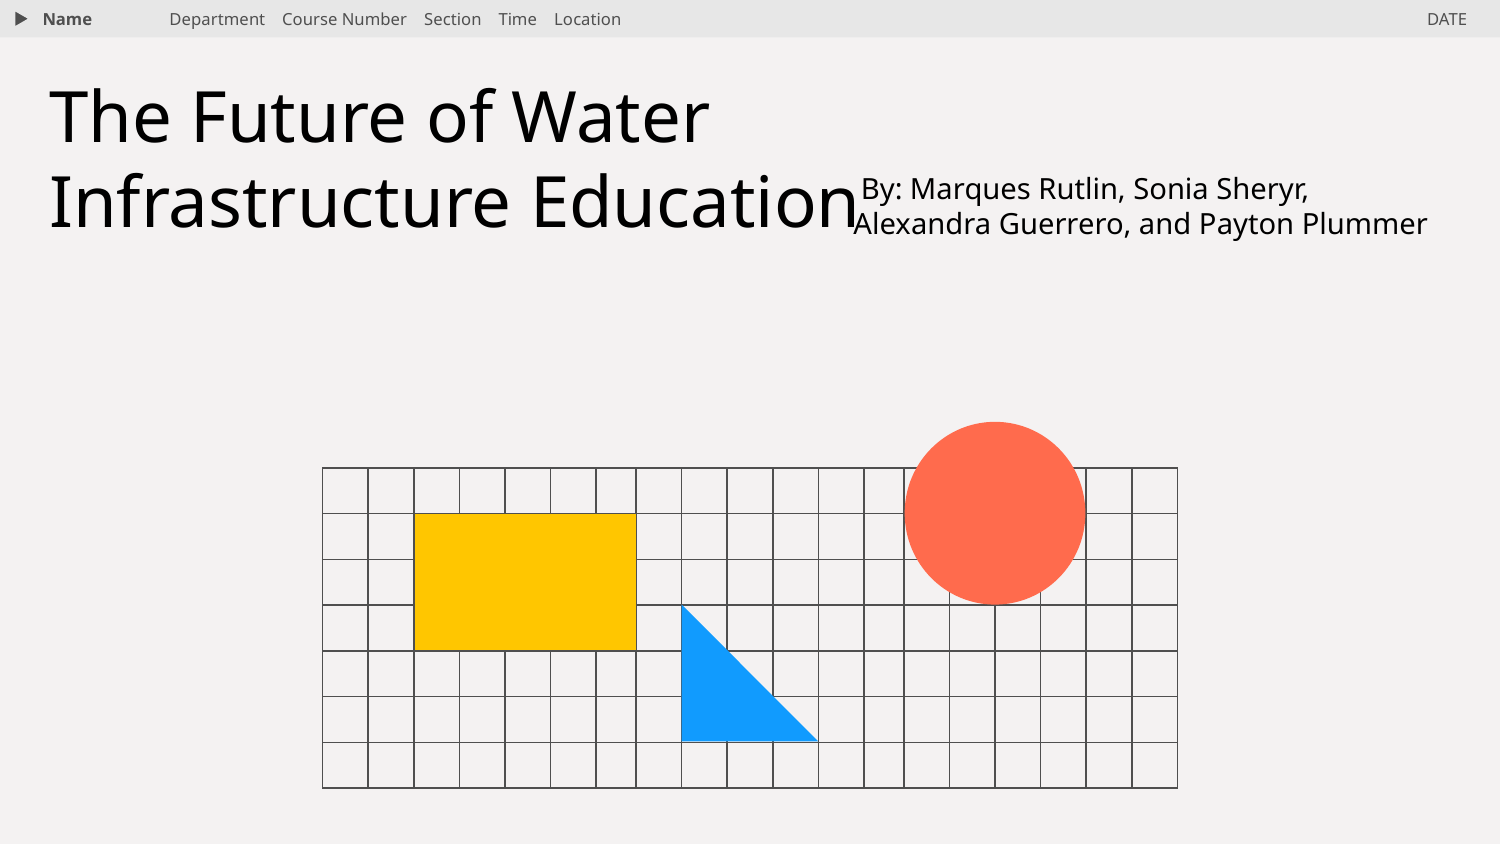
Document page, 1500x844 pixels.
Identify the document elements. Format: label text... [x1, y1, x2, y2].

list Name [27, 0, 154, 49]
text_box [322, 421, 1178, 790]
list DATE [1295, 0, 1482, 499]
subtitle By: Marques Rutlin, Sonia Sheryr, Alexandra Guerrero, and Payton Plummer [911, 155, 1464, 311]
title The Future of Water Infrastructure Education [780, 56, 911, 386]
list Department Course Number Section Time Location [154, 0, 780, 499]
title The Future of Water Infrastructure Education [34, 56, 154, 386]
